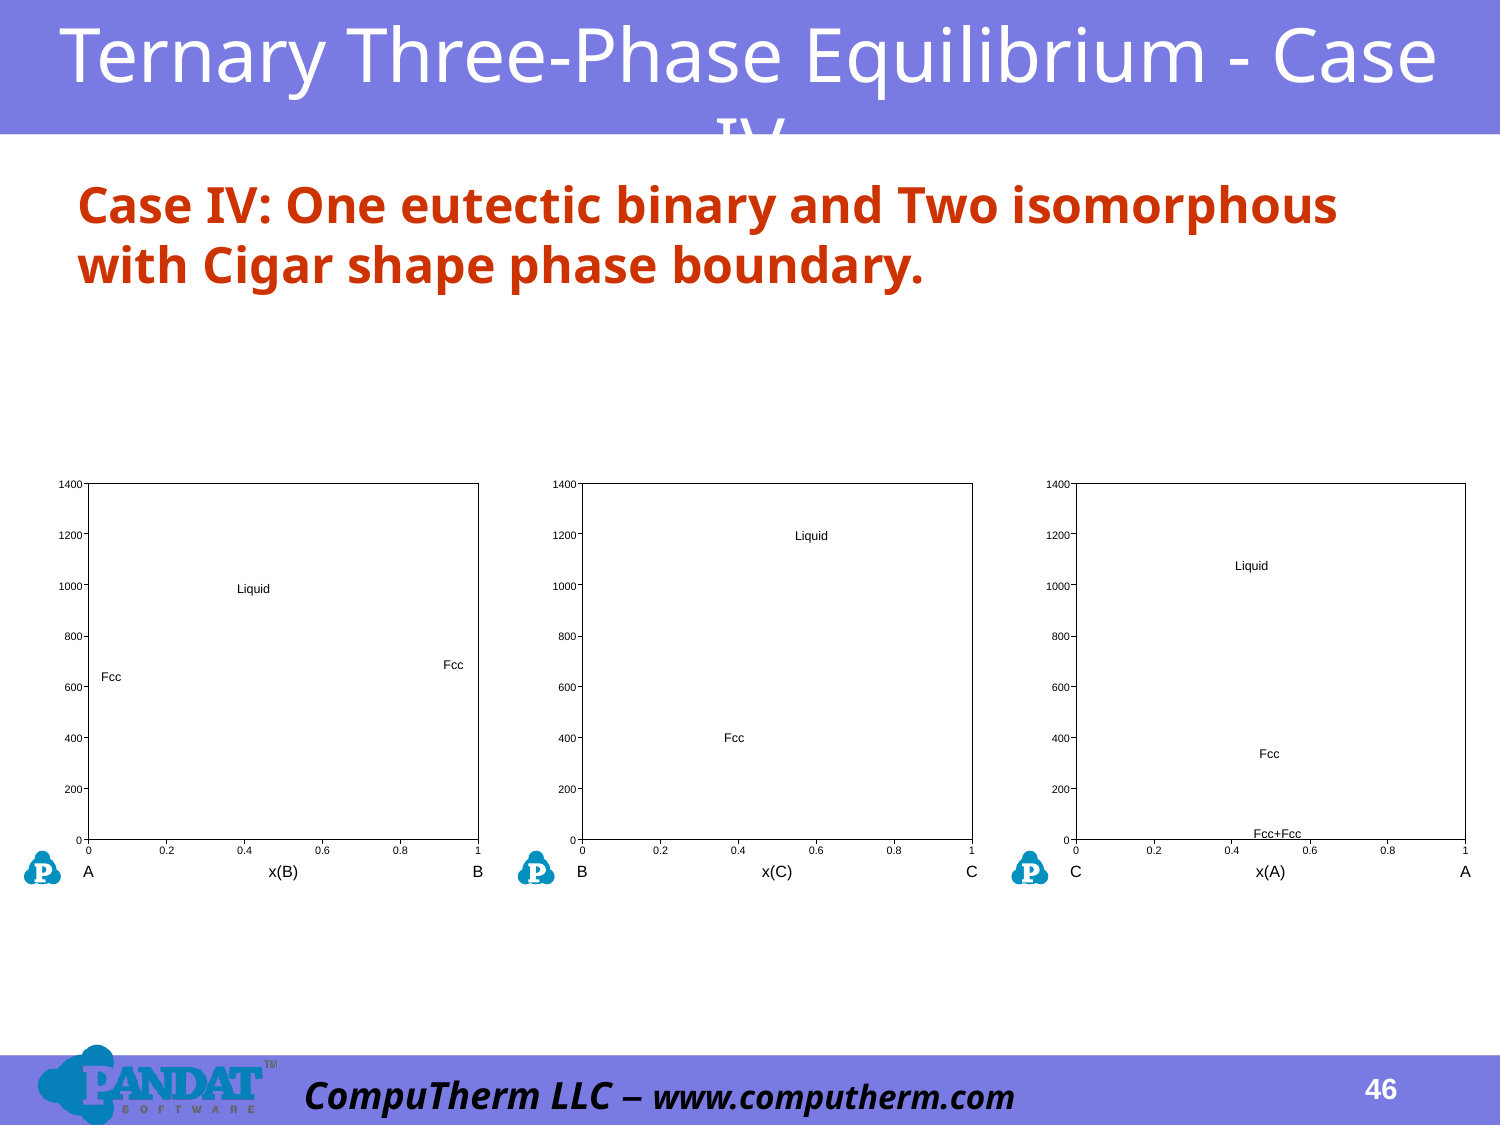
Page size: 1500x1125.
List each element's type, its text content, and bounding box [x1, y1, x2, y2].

picture [187, 1073, 195, 1094]
picture [230, 1073, 240, 1094]
picture [0, 150, 1500, 1125]
text_box Case IV: One eutectic binary and Two isomorphous with Cigar shape phase boundary. [62, 165, 1425, 301]
title Ternary Three-Phase Equilibrium - Case IV [0, 0, 1500, 150]
